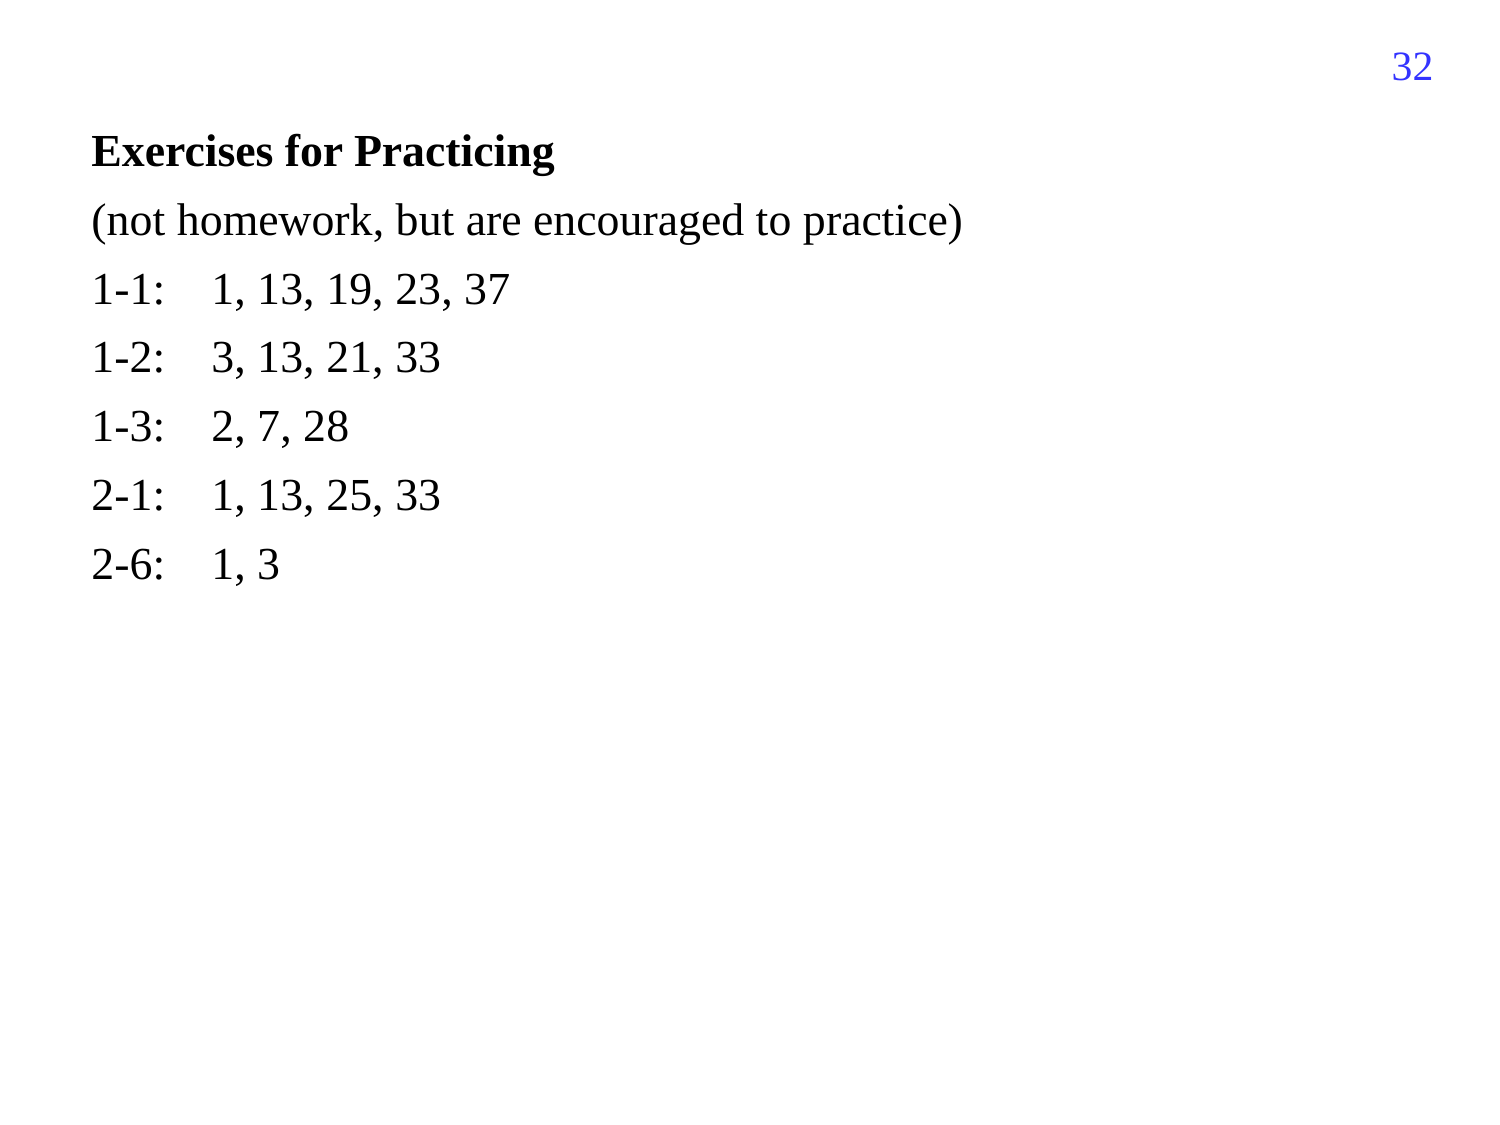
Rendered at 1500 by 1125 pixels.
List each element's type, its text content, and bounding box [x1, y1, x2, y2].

slide_number 32 [1304, 30, 1449, 110]
text_box Exercises for Practicing (not homework, but are encouraged to practice) 1-1: 1, 13, 19, 23, 37 1-2: 3, 13, 21, 33 1-3: 2, 7, 28 2-1: 1, 13, 25, 33 2-6: 1, 3 [76, 113, 1318, 665]
